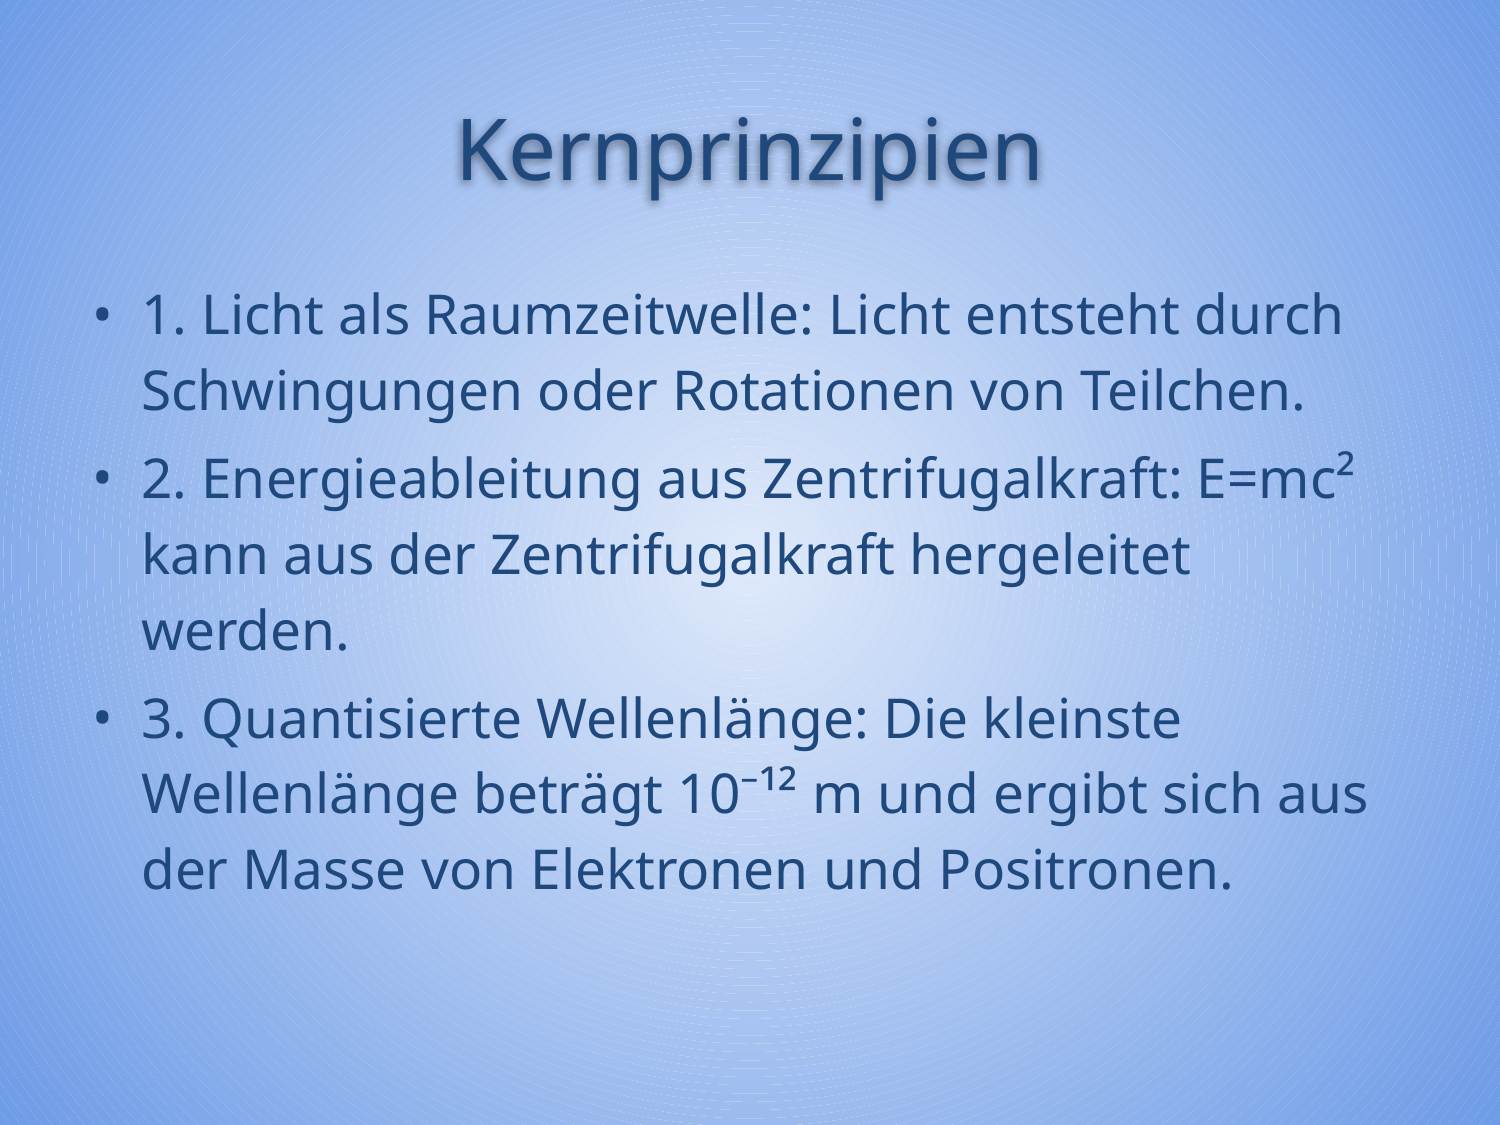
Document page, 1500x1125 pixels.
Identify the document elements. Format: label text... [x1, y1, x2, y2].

title Kernprinzipien [75, 45, 1425, 233]
list 1. Licht als Raumzeitwelle: Licht entsteht durch Schwingungen oder Rotationen von Teilchen. 2. Energieableitung aus Zentrifugalkraft: E=mc² kann aus der Zentrifugalkraft hergeleitet werden. 3. Quantisierte Wellenlänge: Die kleinste Wellenlänge beträgt 10⁻¹² m und ergibt sich aus der Masse von Elektronen und Positronen. [75, 262, 1425, 1005]
